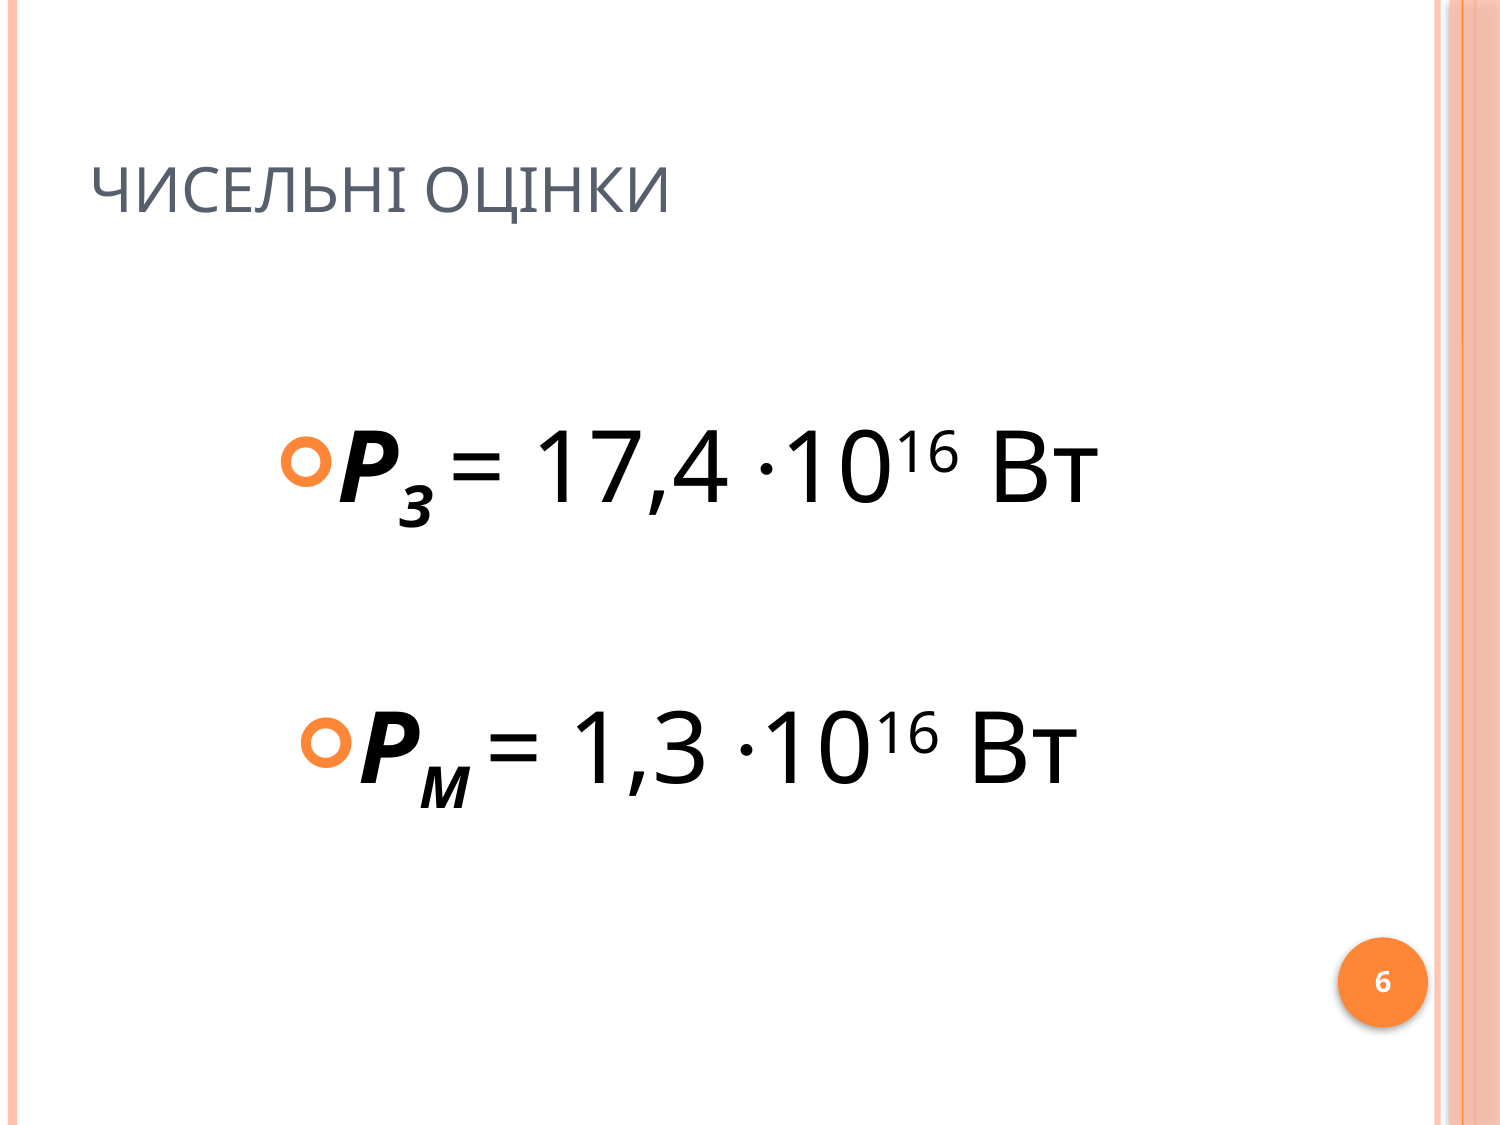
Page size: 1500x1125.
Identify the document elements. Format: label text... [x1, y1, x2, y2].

slide_number 6 [1333, 940, 1434, 1027]
title Чисельні оцінки [75, 45, 1300, 233]
list PЗ = 17,4 ∙1016 Вт PМ = 1,3 ∙1016 Вт [75, 262, 1300, 1062]
